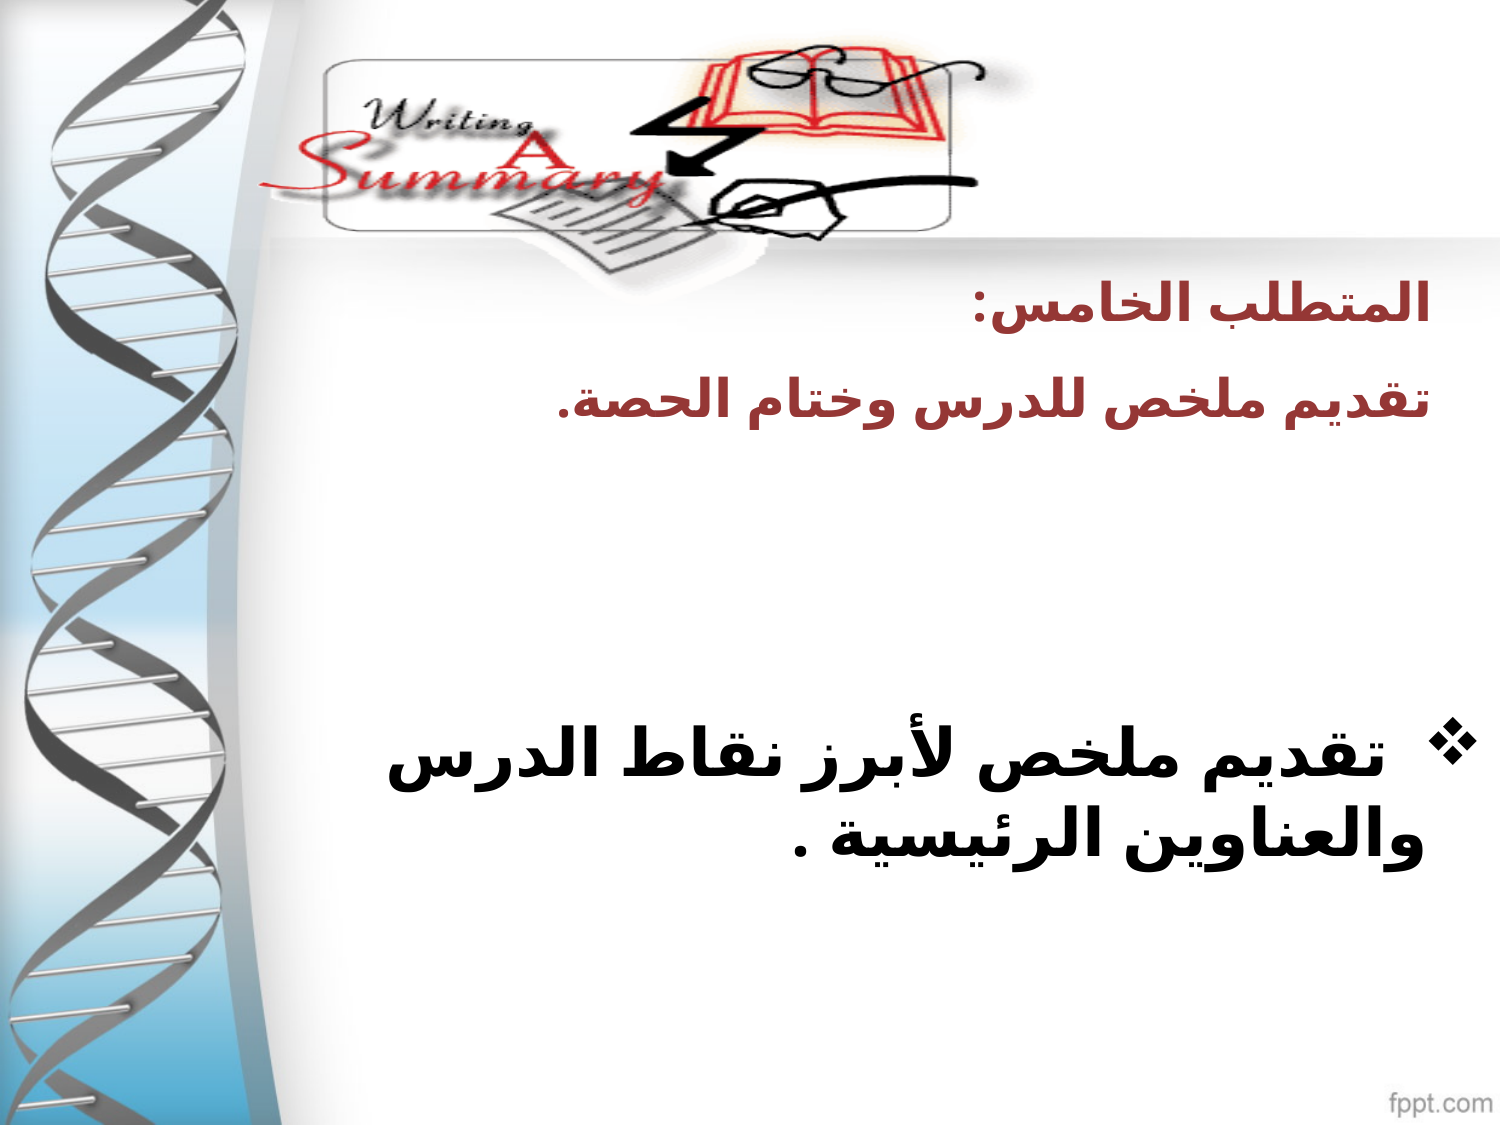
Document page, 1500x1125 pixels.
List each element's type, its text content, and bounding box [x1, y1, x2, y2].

title المتطلب الخامس: تقديم ملخص للدرس وختام الحصة. [398, 128, 1449, 504]
list تقديم ملخص لأبرز نقاط الدرس والعناوين الرئيسية . [150, 515, 1500, 844]
picture [257, 23, 1055, 346]
